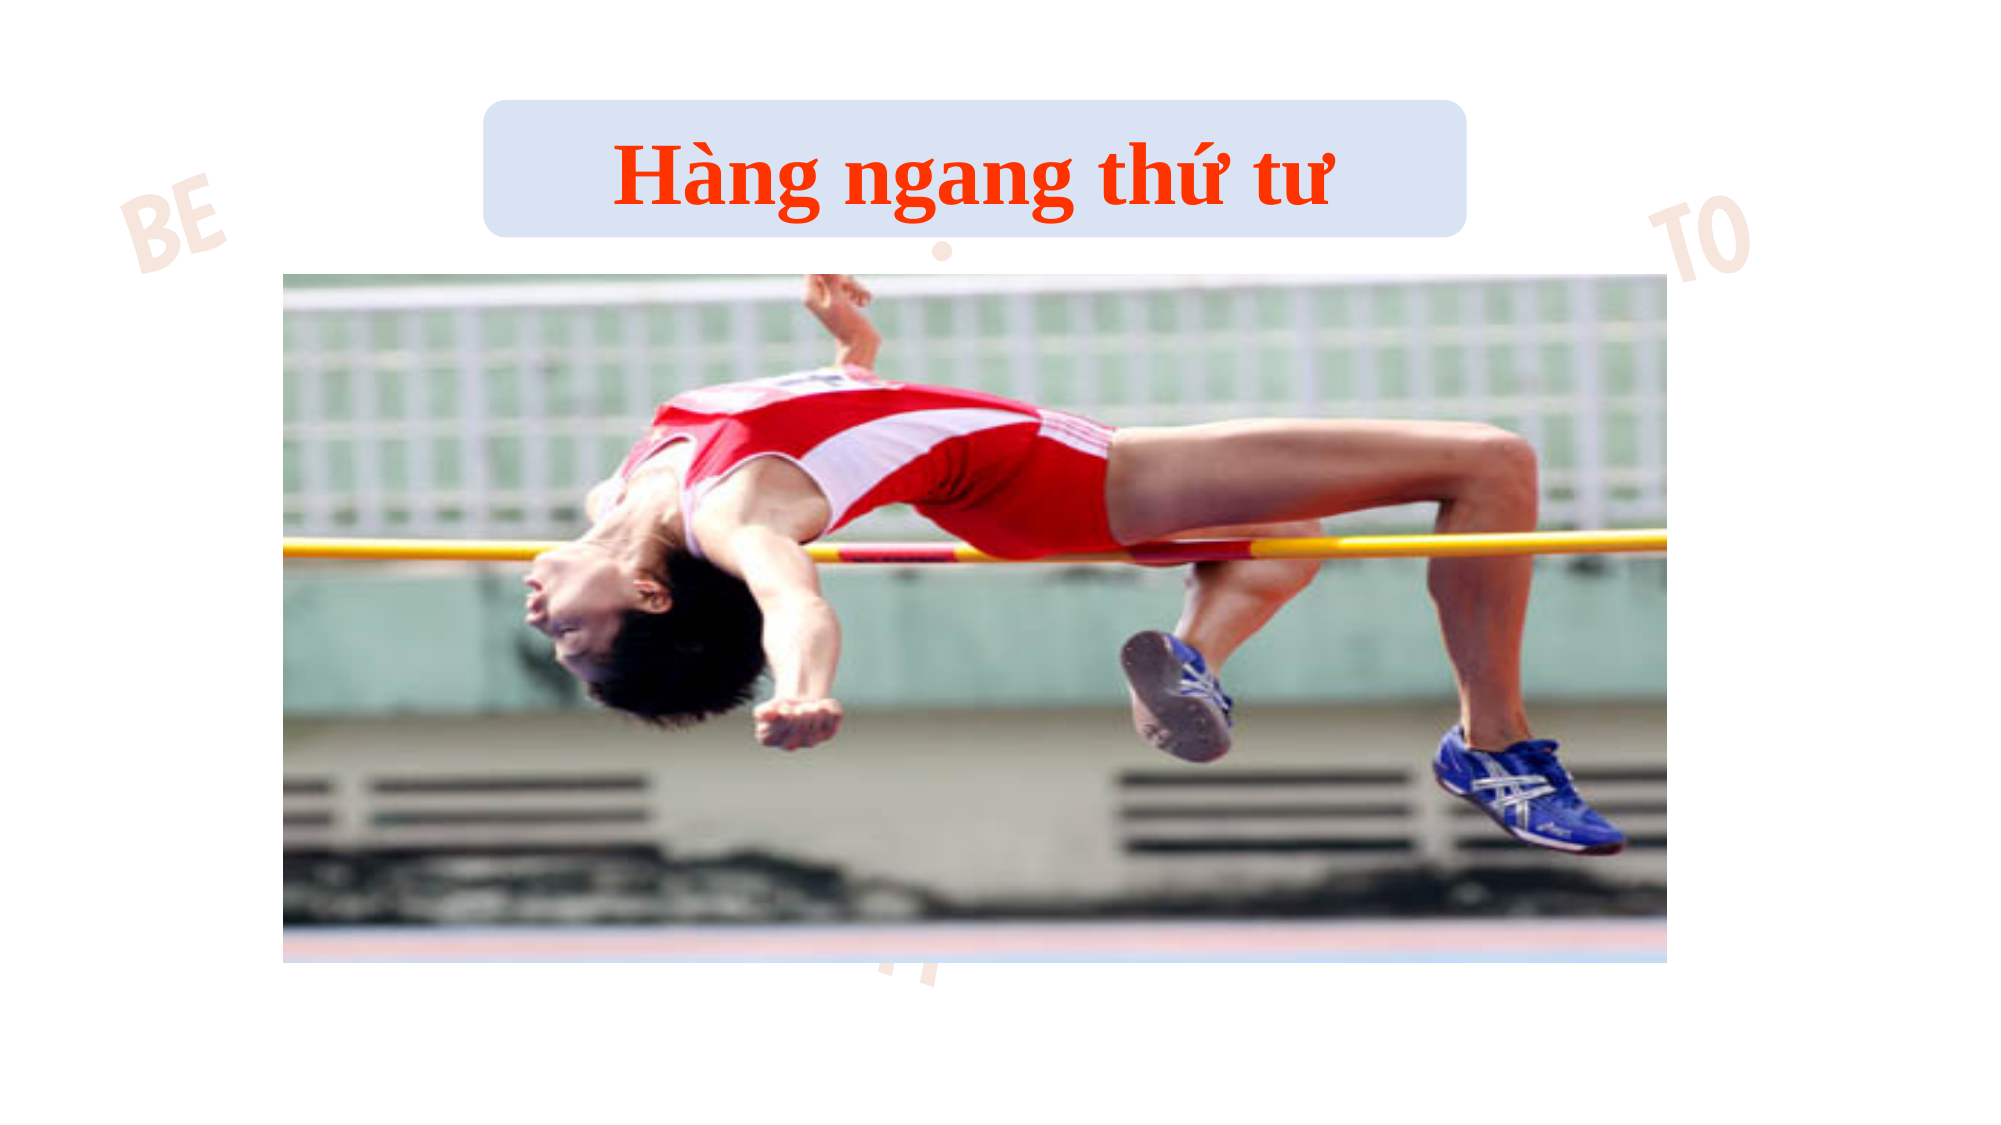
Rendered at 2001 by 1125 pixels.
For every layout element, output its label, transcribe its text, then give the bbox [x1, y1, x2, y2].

picture [283, 274, 1667, 963]
text_box Hàng ngang thứ tư [483, 99, 1467, 238]
